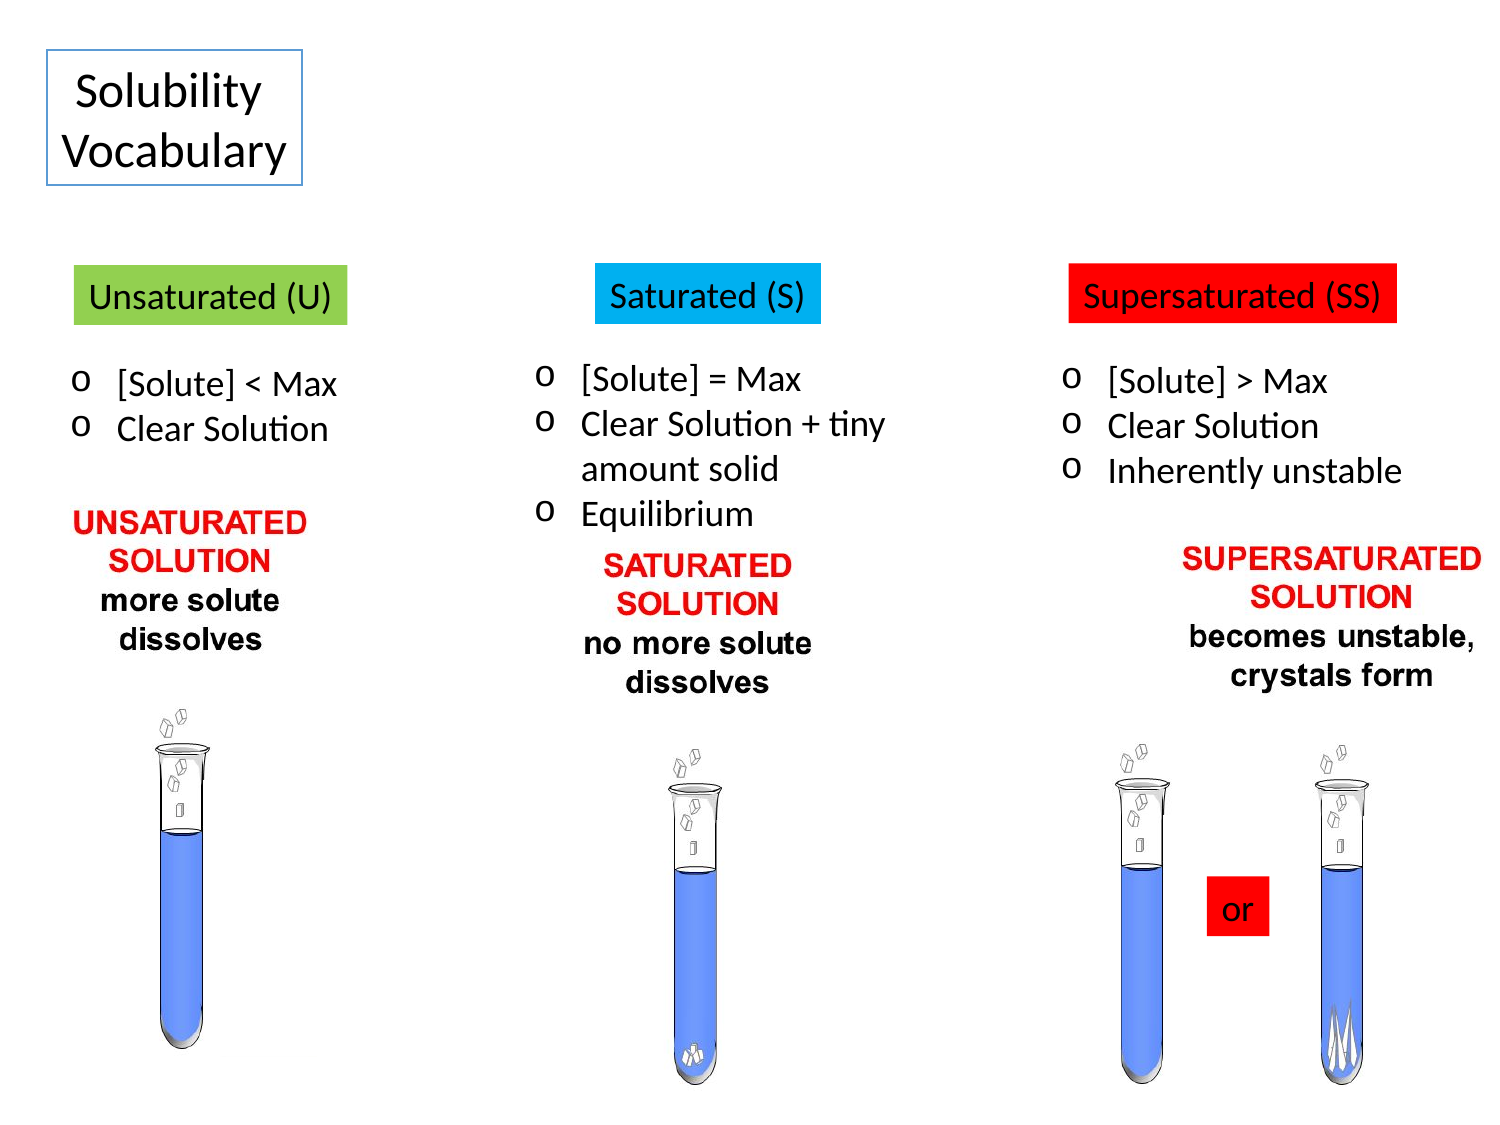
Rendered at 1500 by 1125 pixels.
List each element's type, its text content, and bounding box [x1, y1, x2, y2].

text_box Solubility Vocabulary [46, 49, 303, 186]
text_box [Solute] = Max Clear Solution + tiny amount solid Equilibrium [519, 347, 911, 542]
picture [55, 483, 317, 1057]
text_box [Solute] > Max Clear Solution Inherently unstable [1045, 348, 1446, 499]
picture [1015, 525, 1498, 1087]
text_box Supersaturated (SS) [1068, 263, 1397, 324]
text_box Saturated (S) [595, 263, 821, 324]
text_box Unsaturated (U) [73, 265, 348, 325]
picture [540, 543, 823, 1098]
text_box [Solute] < Max Clear Solution [55, 351, 367, 457]
